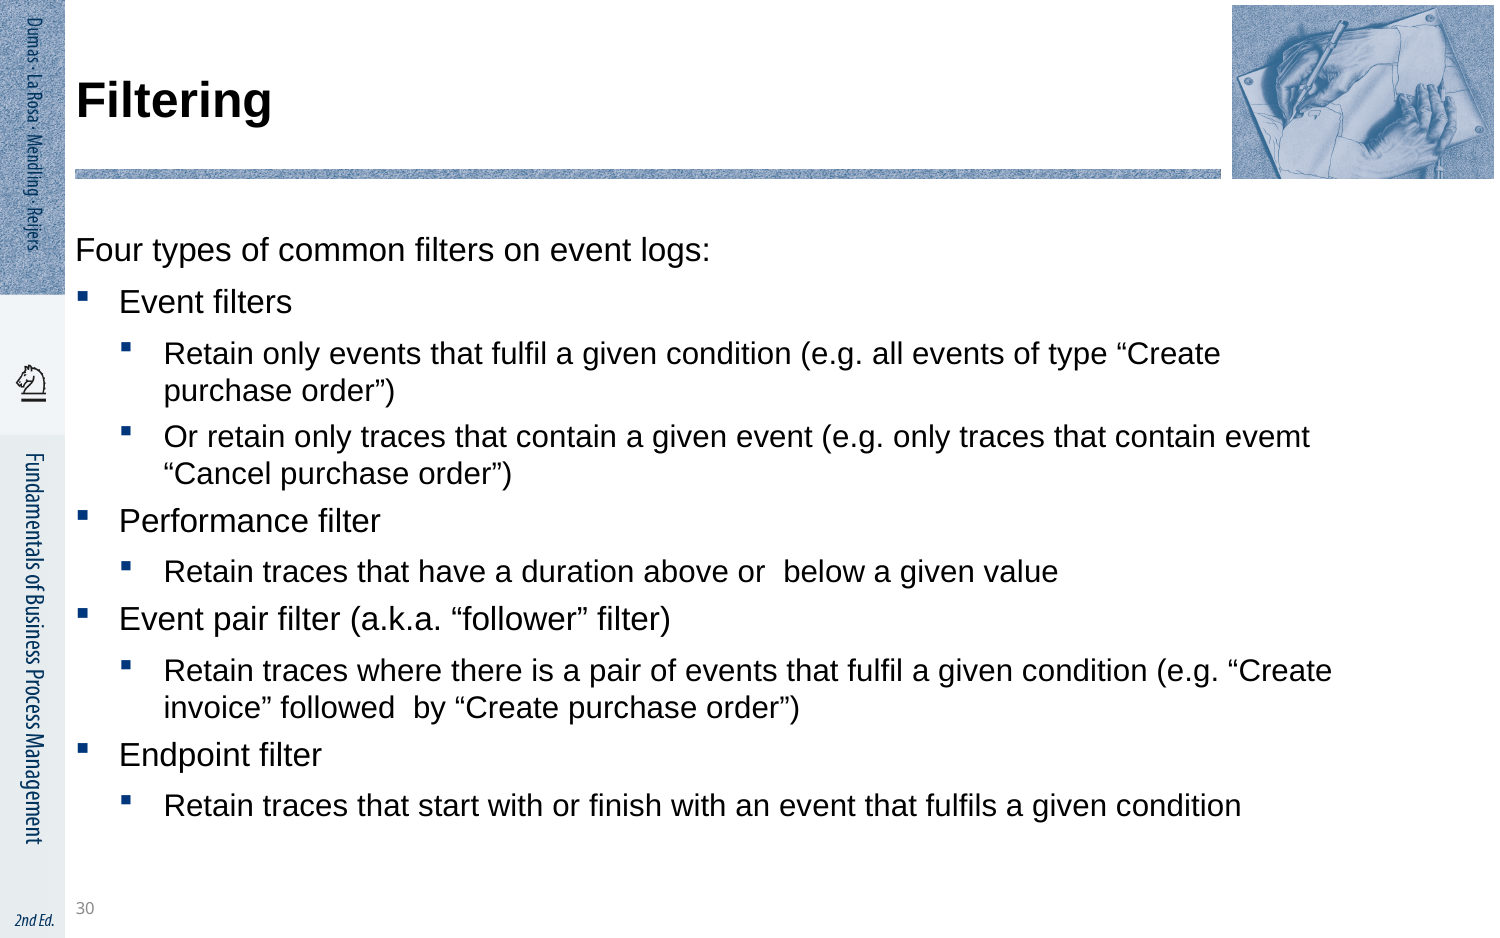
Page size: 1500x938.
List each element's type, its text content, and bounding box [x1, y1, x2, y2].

title Filtering [75, 22, 1198, 172]
picture [1232, 5, 1494, 179]
picture [75, 169, 1221, 179]
picture [0, 0, 65, 938]
slide_number 30 [75, 887, 223, 931]
list Four types of common filters on event logs: Event filters Retain only events that fulfil a given condition (e.g. all events of type “Create purchase order”) Or retain only traces that contain a given event (e.g. only traces that contain evemt “Cancel purchase order”) Performance filter Retain traces that have a duration above or below a given value Event pair filter (a.k.a. “follower” filter) Retain traces where there is a pair of events that fulfil a given condition (e.g. “Create invoice” followed by “Create purchase order”) Endpoint filter Retain traces that start with or finish with an event that fulfils a given condition [75, 220, 1349, 854]
